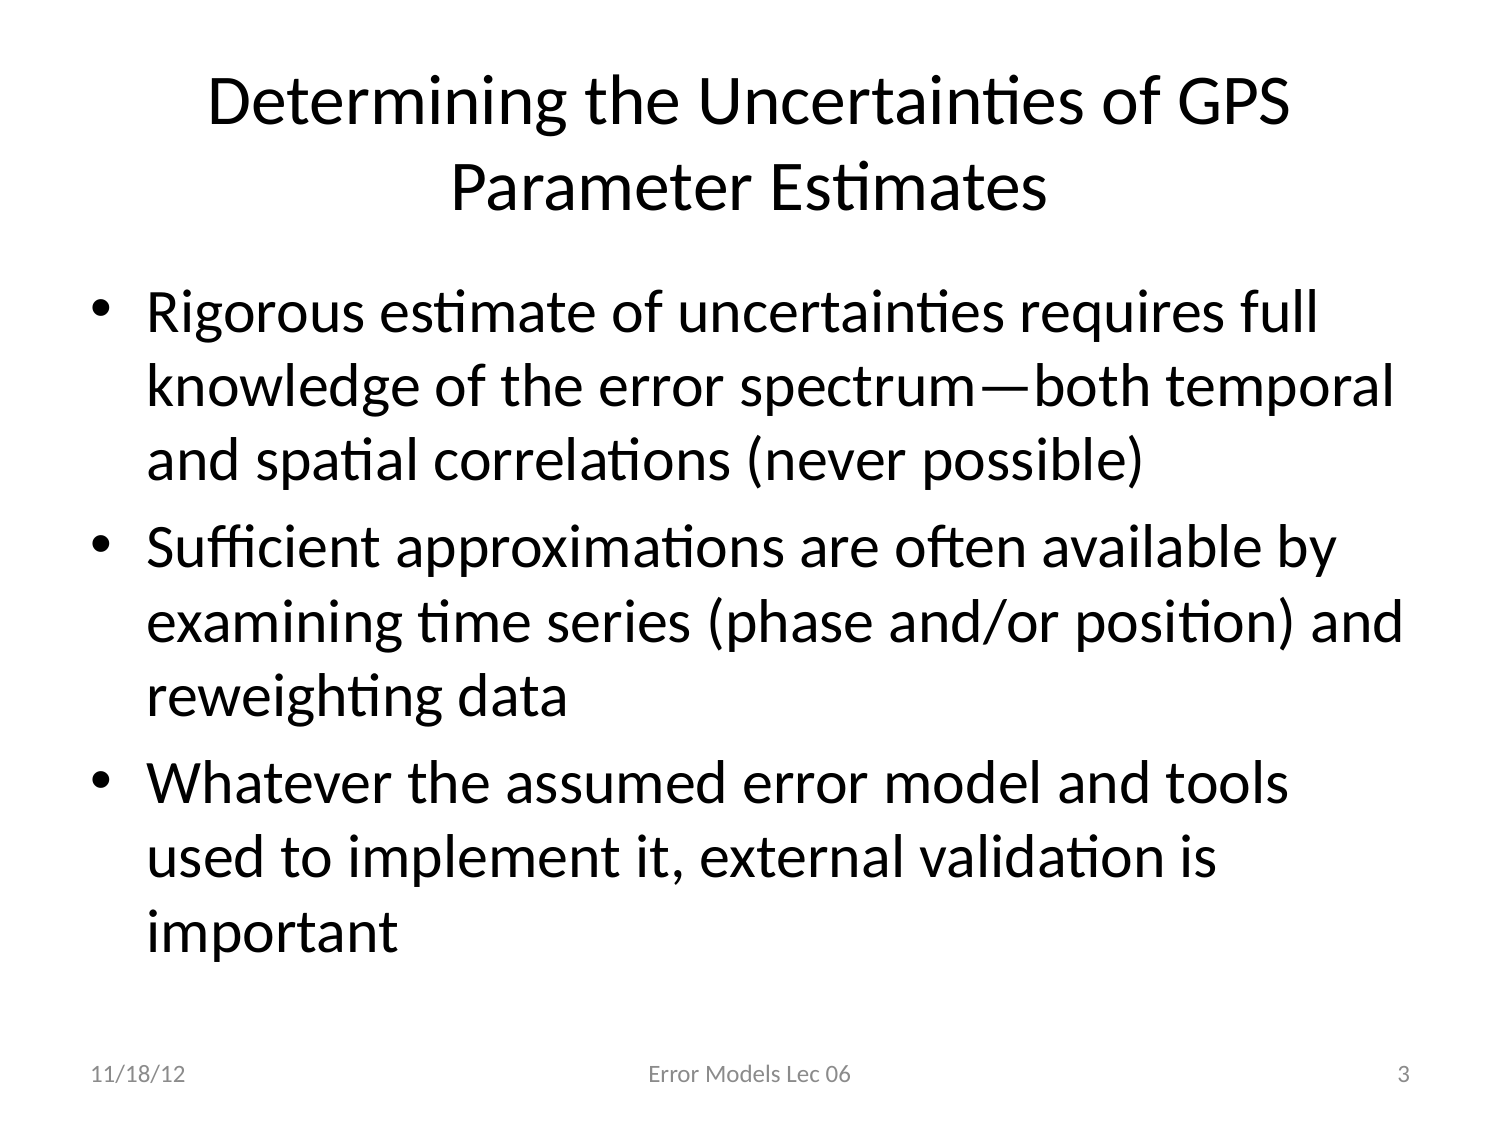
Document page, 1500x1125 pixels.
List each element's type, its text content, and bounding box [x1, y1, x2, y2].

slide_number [75, 1042, 425, 1103]
slide_number 3 [1074, 1042, 1425, 1103]
footer Error Models Lec 06 [512, 1042, 988, 1103]
title Determining the Uncertainties of GPS Parameter Estimates [75, 45, 1425, 233]
list Rigorous estimate of uncertainties requires full knowledge of the error spectrum—both temporal and spatial correlations (never possible) Sufficient approximations are often available by examining time series (phase and/or position) and reweighting data Whatever the assumed error model and tools used to implement it, external validation is important [75, 262, 1425, 1005]
